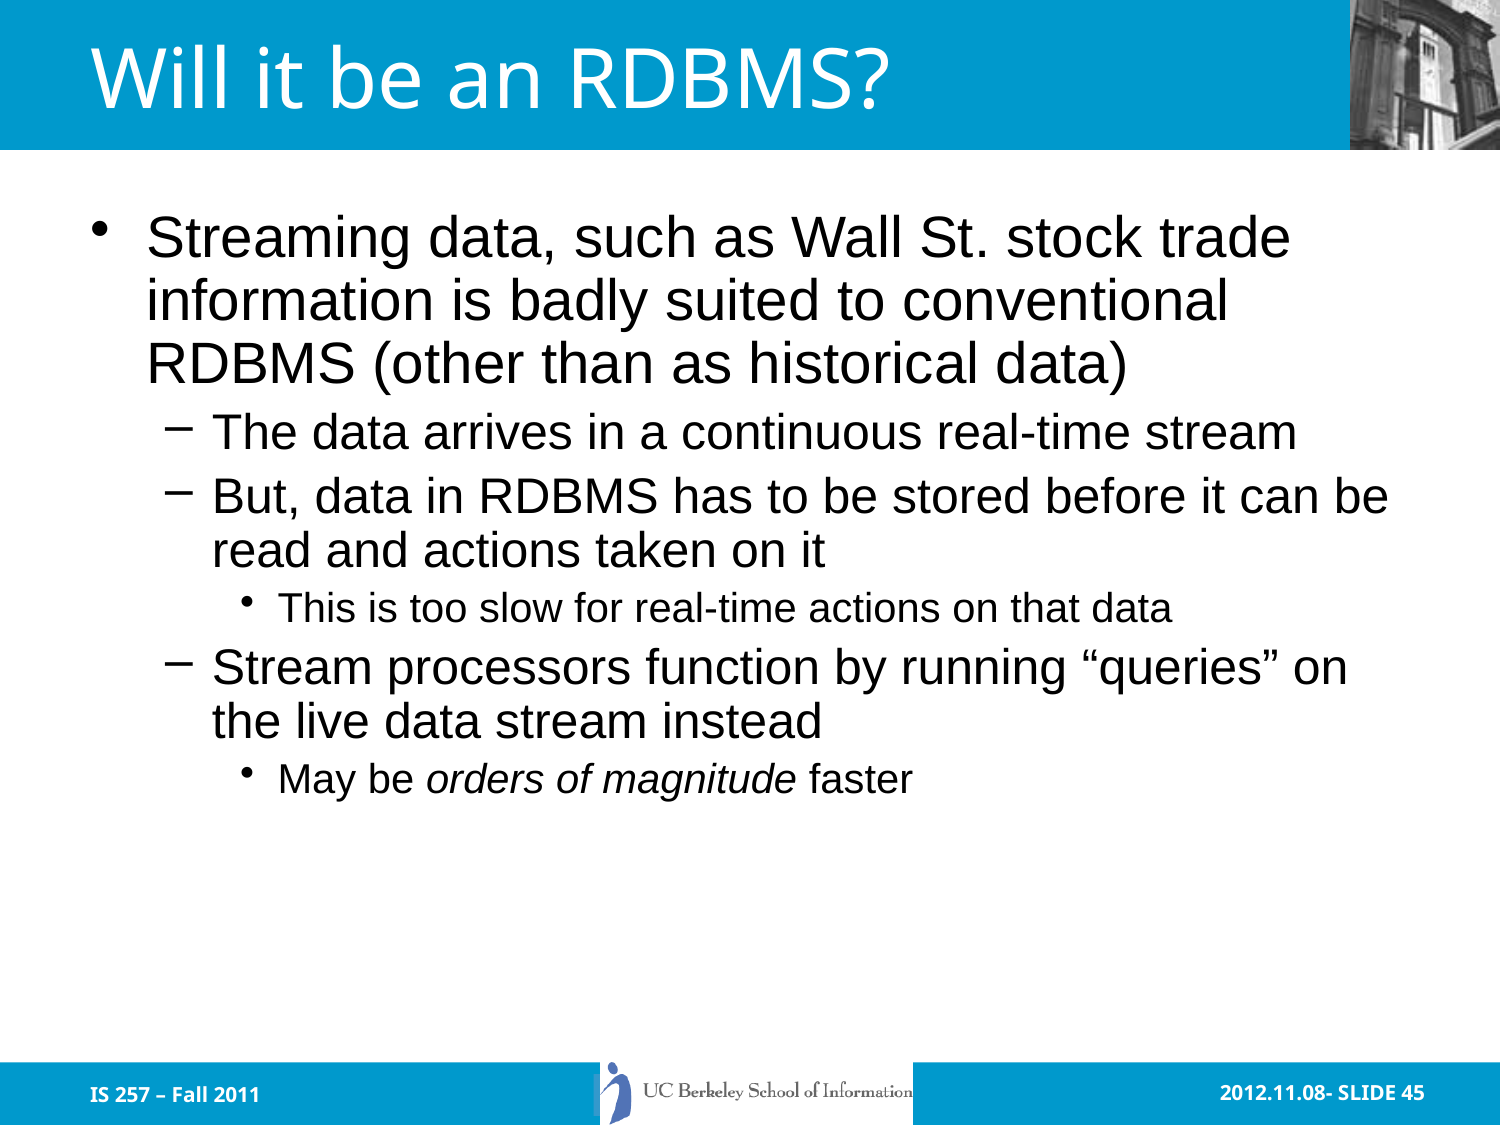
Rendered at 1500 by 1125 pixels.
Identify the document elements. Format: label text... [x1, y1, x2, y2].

picture [1351, 0, 1500, 150]
slide_number IS 257 – Fall 2011 [75, 1062, 388, 1125]
title Will it be an RDBMS? [75, 0, 1350, 150]
picture [594, 1062, 912, 1125]
list Streaming data, such as Wall St. stock trade information is badly suited to conventional RDBMS (other than as historical data) The data arrives in a continuous real-time stream But, data in RDBMS has to be stored before it can be read and actions taken on it This is too slow for real-time actions on that data Stream processors function by running “queries” on the live data stream instead May be orders of magnitude faster [75, 200, 1425, 1013]
